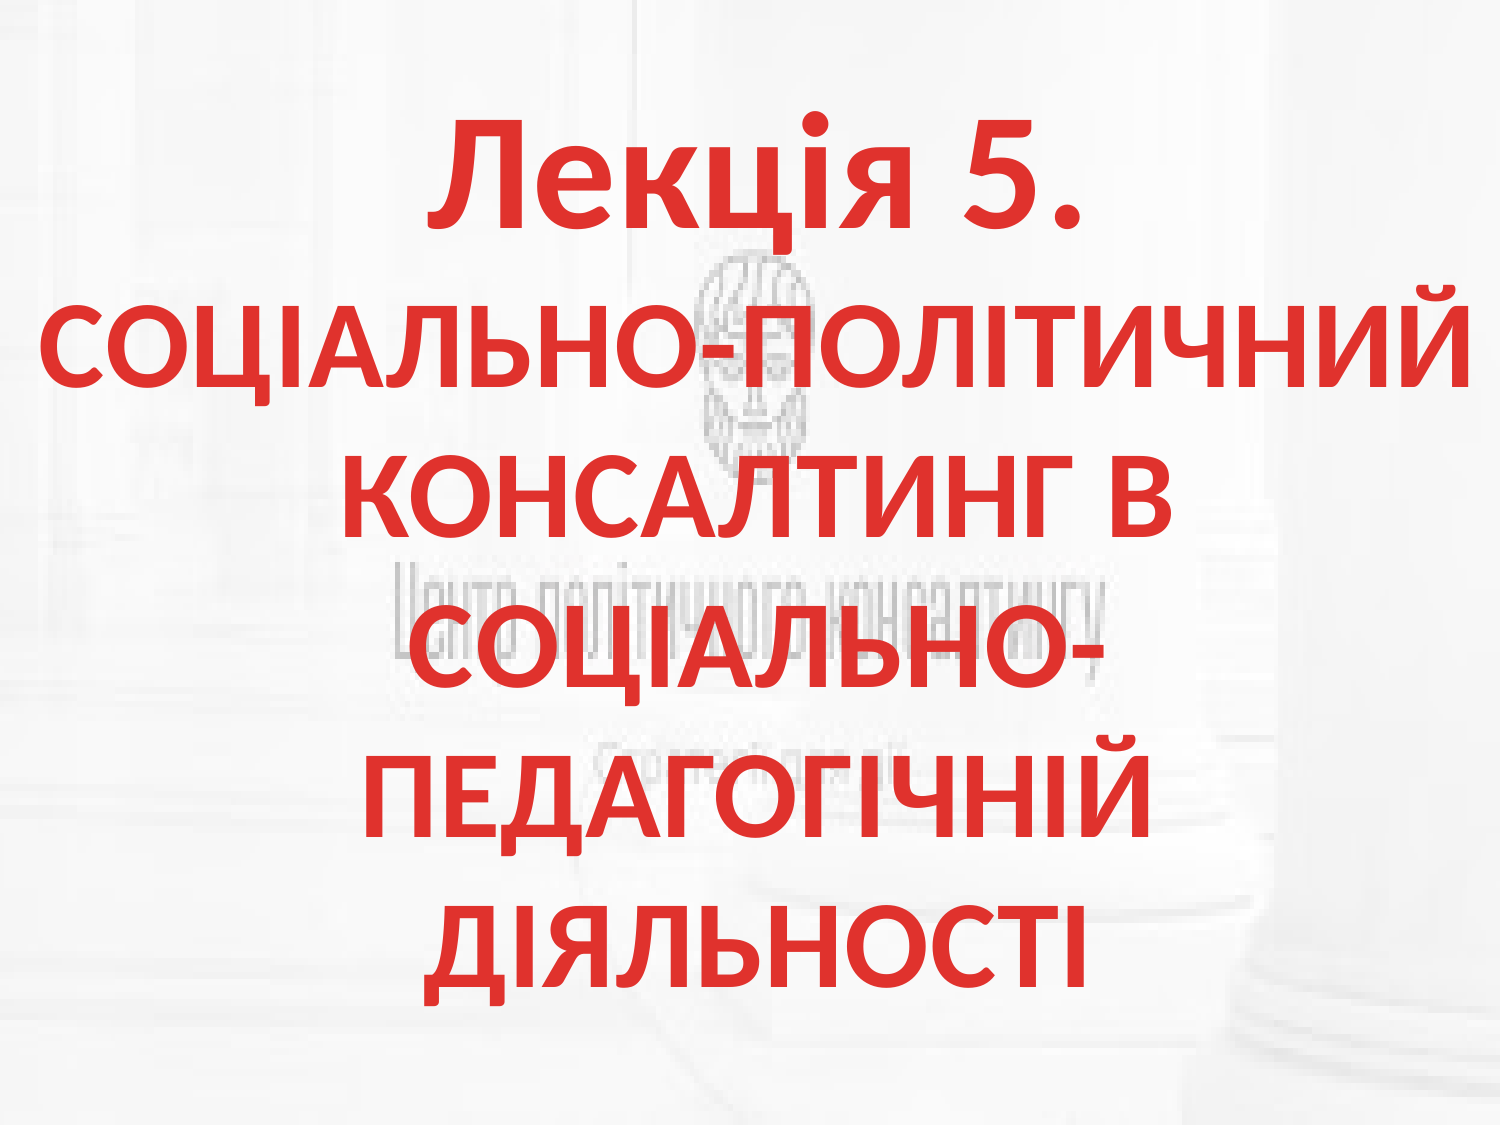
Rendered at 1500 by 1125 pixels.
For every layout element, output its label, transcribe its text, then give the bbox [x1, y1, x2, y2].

text_box Лекція 5. СОЦІАЛЬНО-ПОЛІТИЧНИЙ КОНСАЛТИНГ В СОЦІАЛЬНО- ПЕДАГОГІЧНІЙ ДІЯЛЬНОСТІ [0, 54, 1500, 1020]
